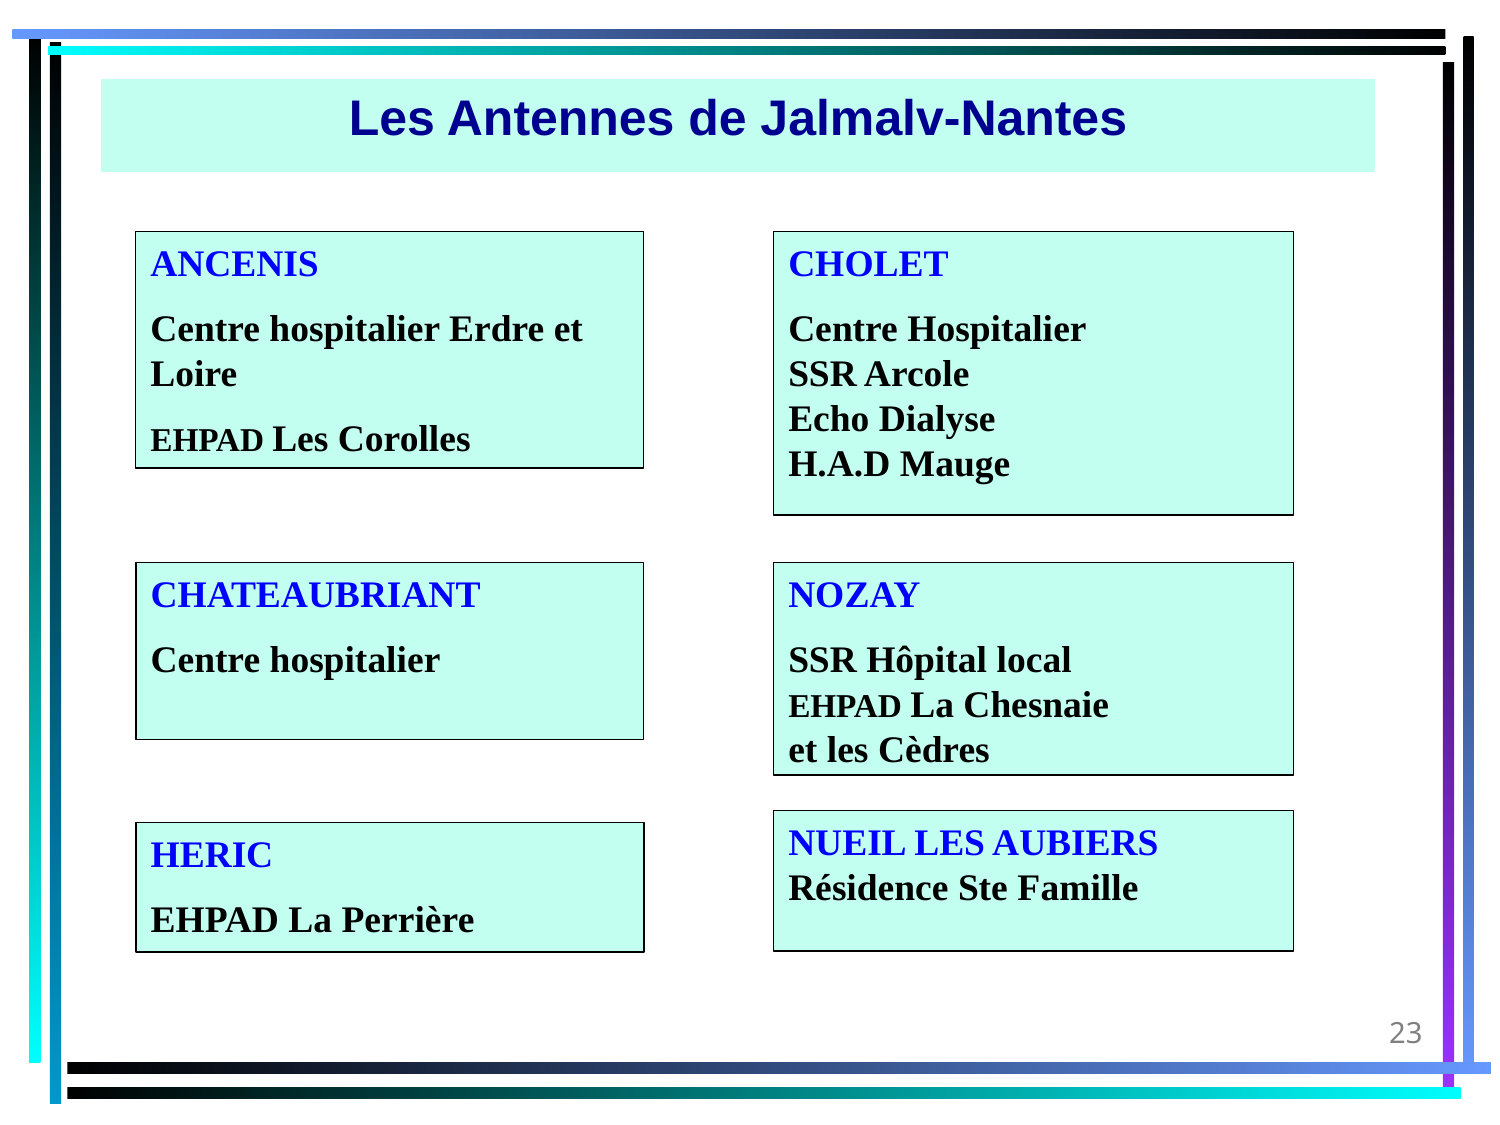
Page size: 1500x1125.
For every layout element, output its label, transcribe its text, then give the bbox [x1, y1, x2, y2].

text_box CHOLET Centre Hospitalier SSR Arcole Echo Dialyse H.A.D Mauge [773, 231, 1294, 516]
text_box NOZAY SSR Hôpital local EHPAD La Chesnaie et les Cèdres [773, 562, 1294, 775]
text_box HERIC EHPAD La Perrière [135, 822, 644, 953]
text_box [76, 716, 1377, 1004]
text_box 23 [1124, 986, 1438, 1062]
text_box ANCENIS Centre hospitalier Erdre et Loire EHPAD Les Corolles [135, 231, 644, 468]
text_box Les Antennes de Jalmalv-Nantes [100, 78, 1376, 173]
text_box NUEIL LES AUBIERS Résidence Ste Famille [773, 810, 1294, 952]
text_box CHATEAUBRIANT Centre hospitalier [135, 562, 644, 740]
